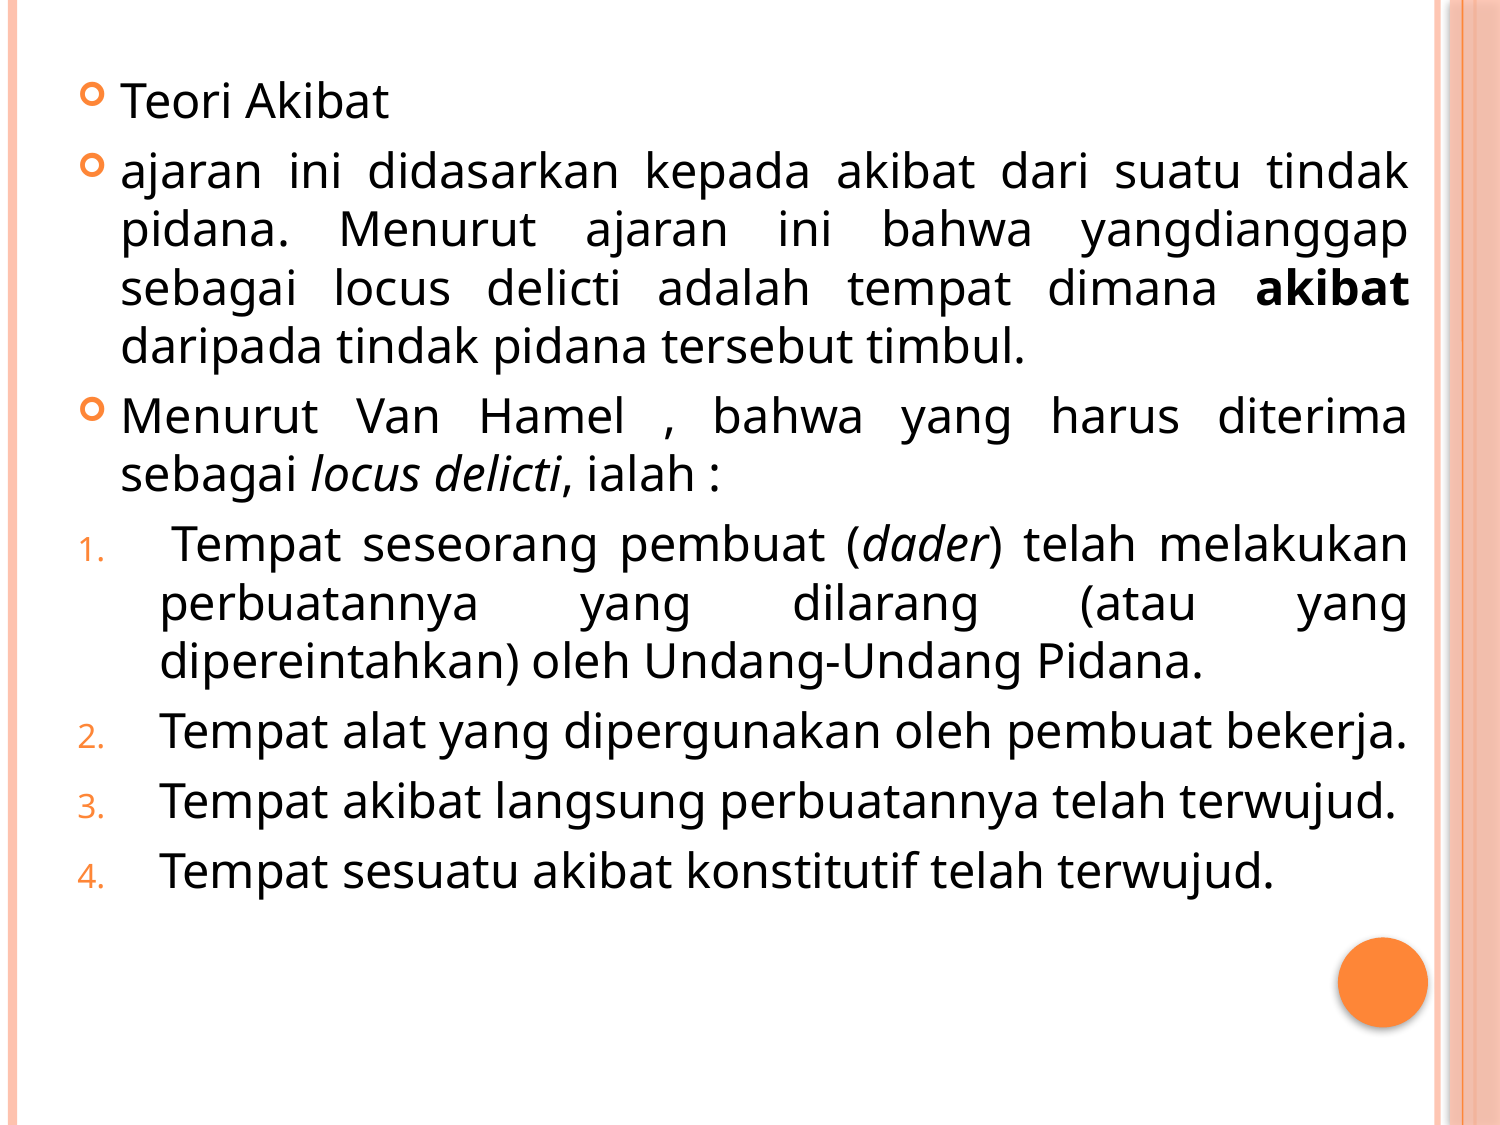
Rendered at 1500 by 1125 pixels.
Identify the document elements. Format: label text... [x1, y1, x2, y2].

list Teori Akibat ajaran ini didasarkan kepada akibat dari suatu tindak pidana. Menurut ajaran ini bahwa yangdianggap sebagai locus delicti adalah tempat dimana akibat daripada tindak pidana tersebut timbul. Menurut Van Hamel , bahwa yang harus diterima sebagai locus delicti, ialah : Tempat seseorang pembuat (dader) telah melakukan perbuatannya yang dilarang (atau yang dipereintahkan) oleh Undang-Undang Pidana. Tempat alat yang dipergunakan oleh pembuat bekerja. Tempat akibat langsung perbuatannya telah terwujud. Tempat sesuatu akibat konstitutif telah terwujud. [62, 62, 1425, 1005]
